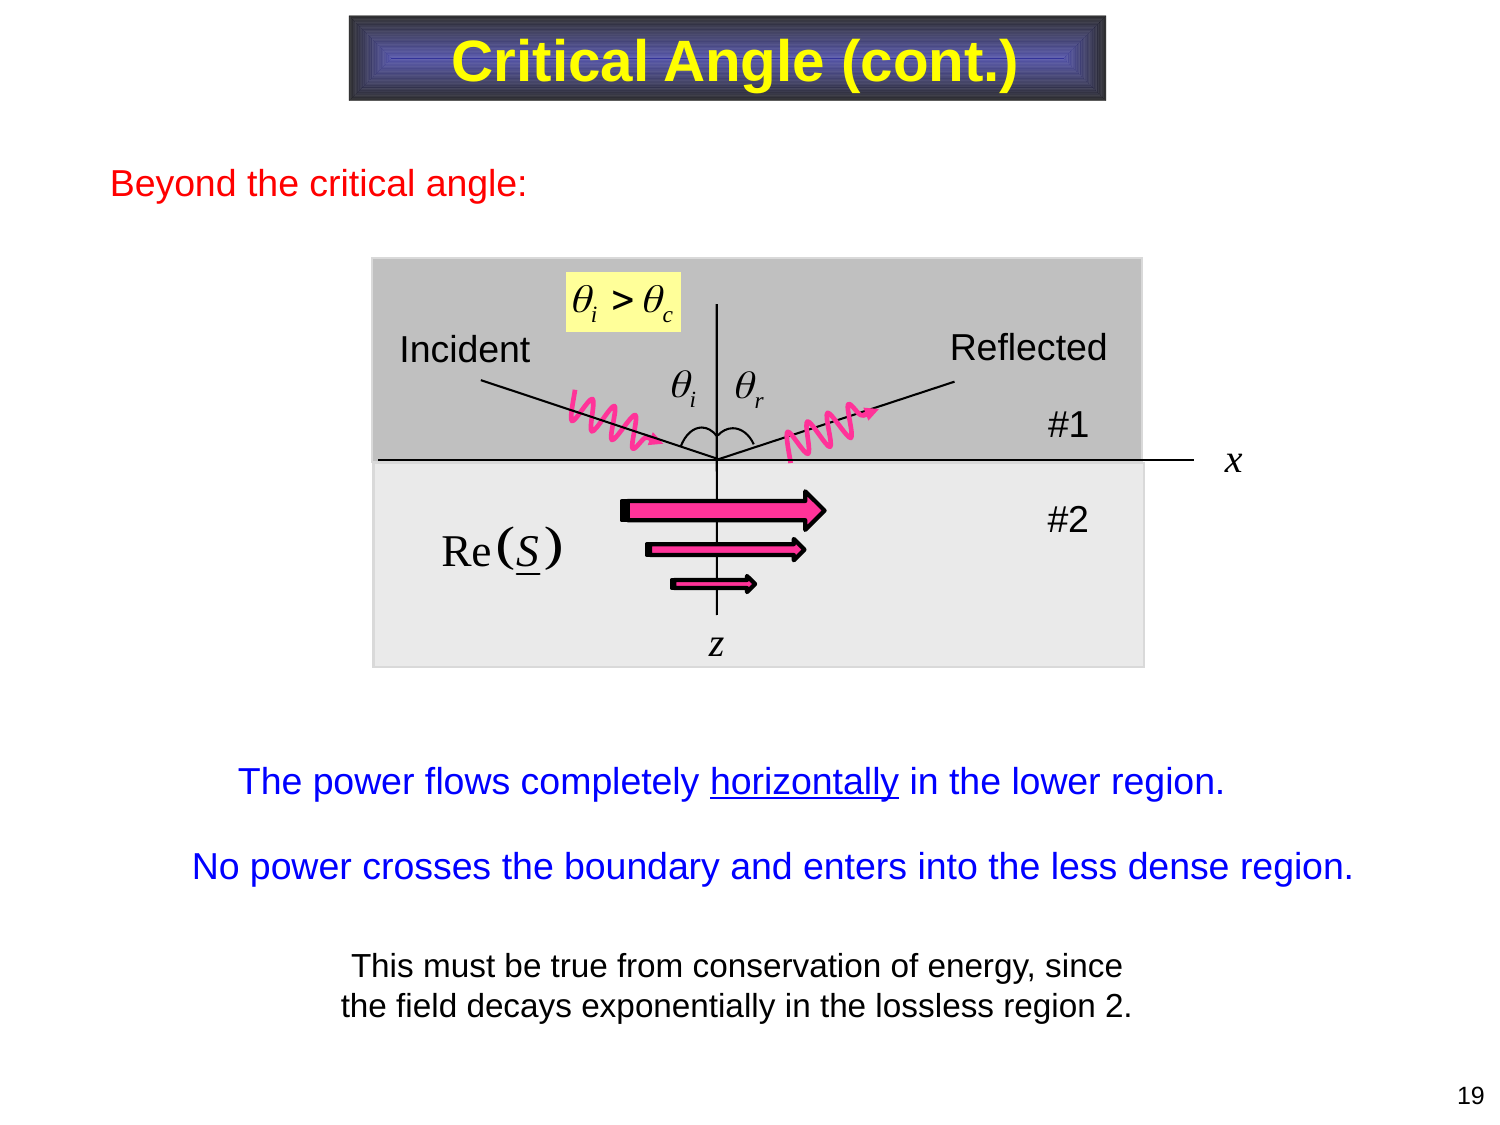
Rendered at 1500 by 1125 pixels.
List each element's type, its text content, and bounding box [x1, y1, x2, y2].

text_box This must be true from conservation of energy, since the field decays exponentially in the lossless region 2. [308, 936, 1167, 1032]
text_box Critical Angle (cont.) [348, 15, 1107, 101]
slide_number 19 [1149, 1065, 1500, 1125]
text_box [371, 257, 1251, 667]
text_box Beyond the critical angle: [95, 151, 543, 212]
text_box No power crosses the boundary and enters into the less dense region. [146, 834, 1400, 895]
text_box The power flows completely horizontally in the lower region. [219, 749, 1255, 810]
